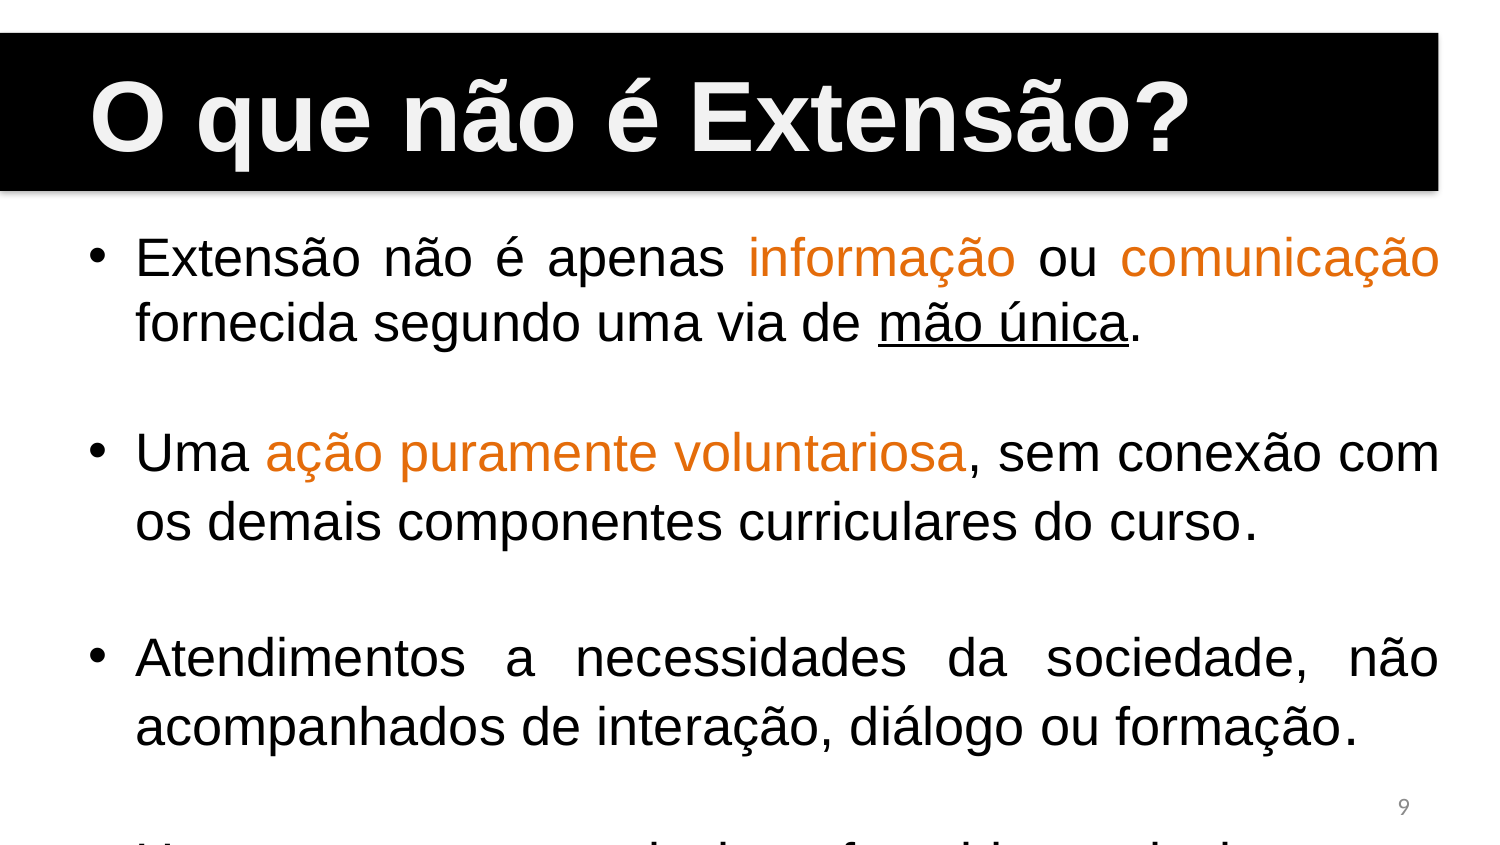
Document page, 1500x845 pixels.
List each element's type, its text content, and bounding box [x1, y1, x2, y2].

text_box O que não é Extensão? [0, 32, 1439, 191]
text_box <número> [1074, 782, 1425, 828]
text_box Extensão não é apenas informação ou comunicação fornecida segundo uma via de mão única. Uma ação puramente voluntariosa, sem conexão com os demais componentes curriculares do curso. Atendimentos a necessidades da sociedade, não acompanhados de interação, diálogo ou formação. Um curso extra-curricular oferecido exclusivamente para estudantes da própria instituição. [73, 215, 1457, 845]
